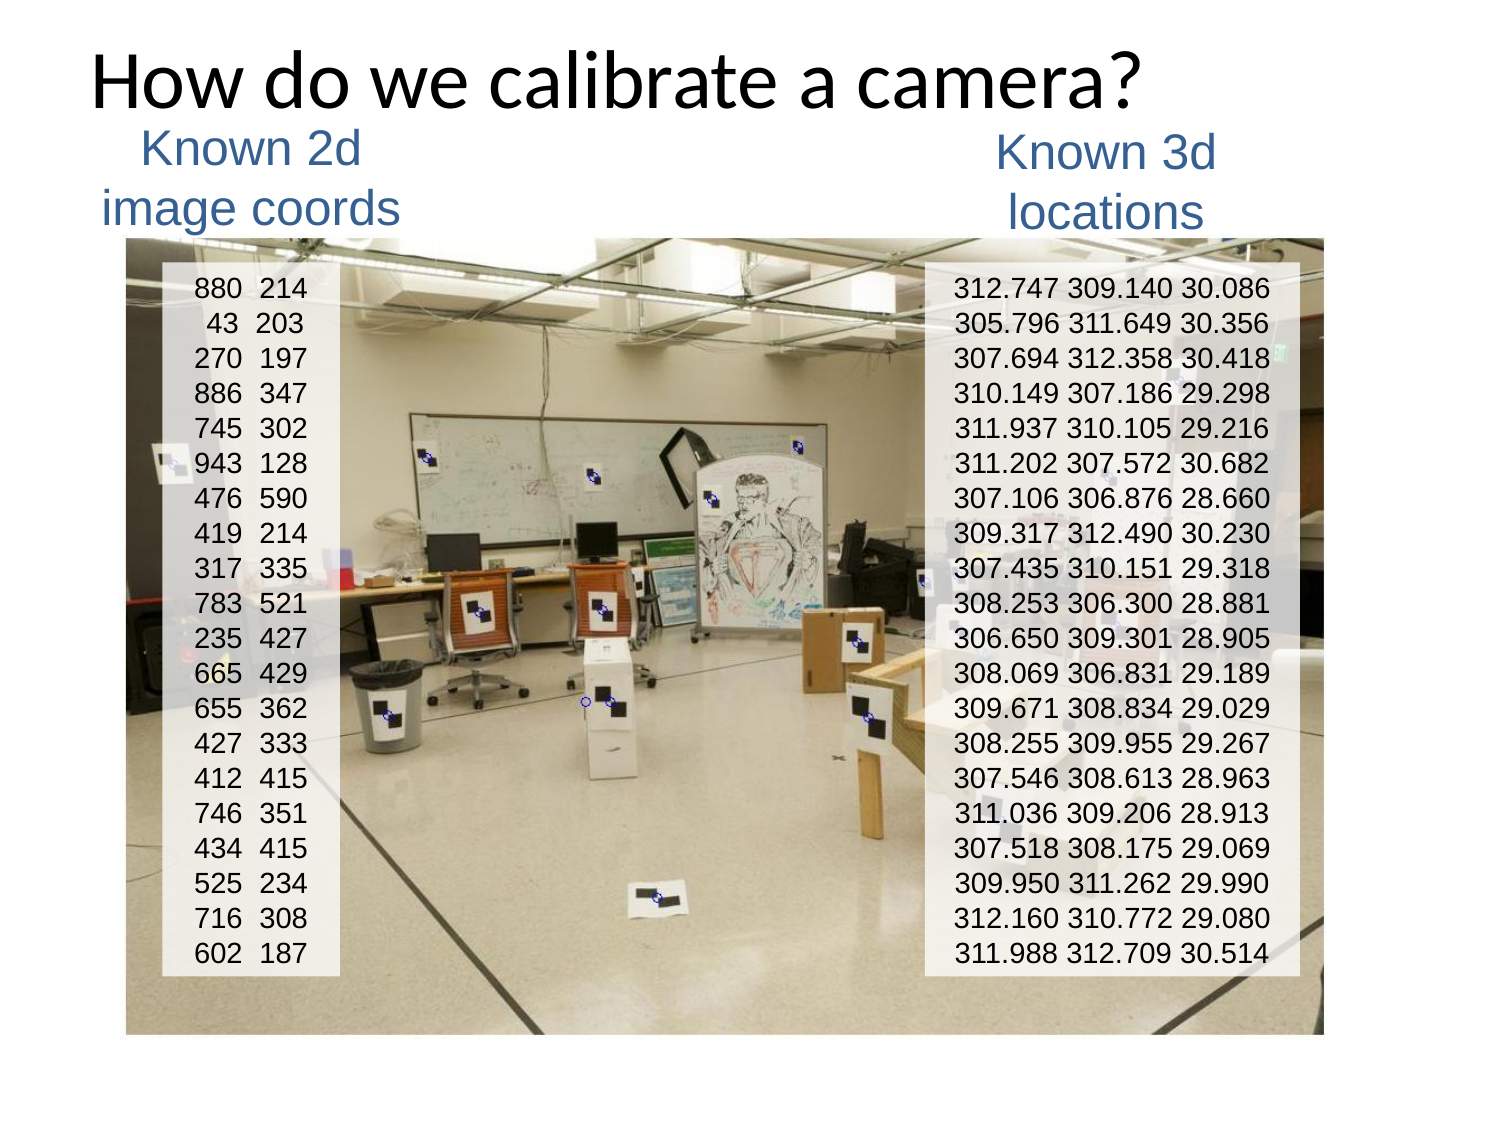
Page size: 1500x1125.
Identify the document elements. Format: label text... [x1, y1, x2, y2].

text_box Known 2d image coords [82, 107, 420, 197]
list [12, 199, 1438, 1111]
title How do we calibrate a camera? [74, 0, 1426, 151]
text_box Known 3d locations [949, 112, 1263, 197]
